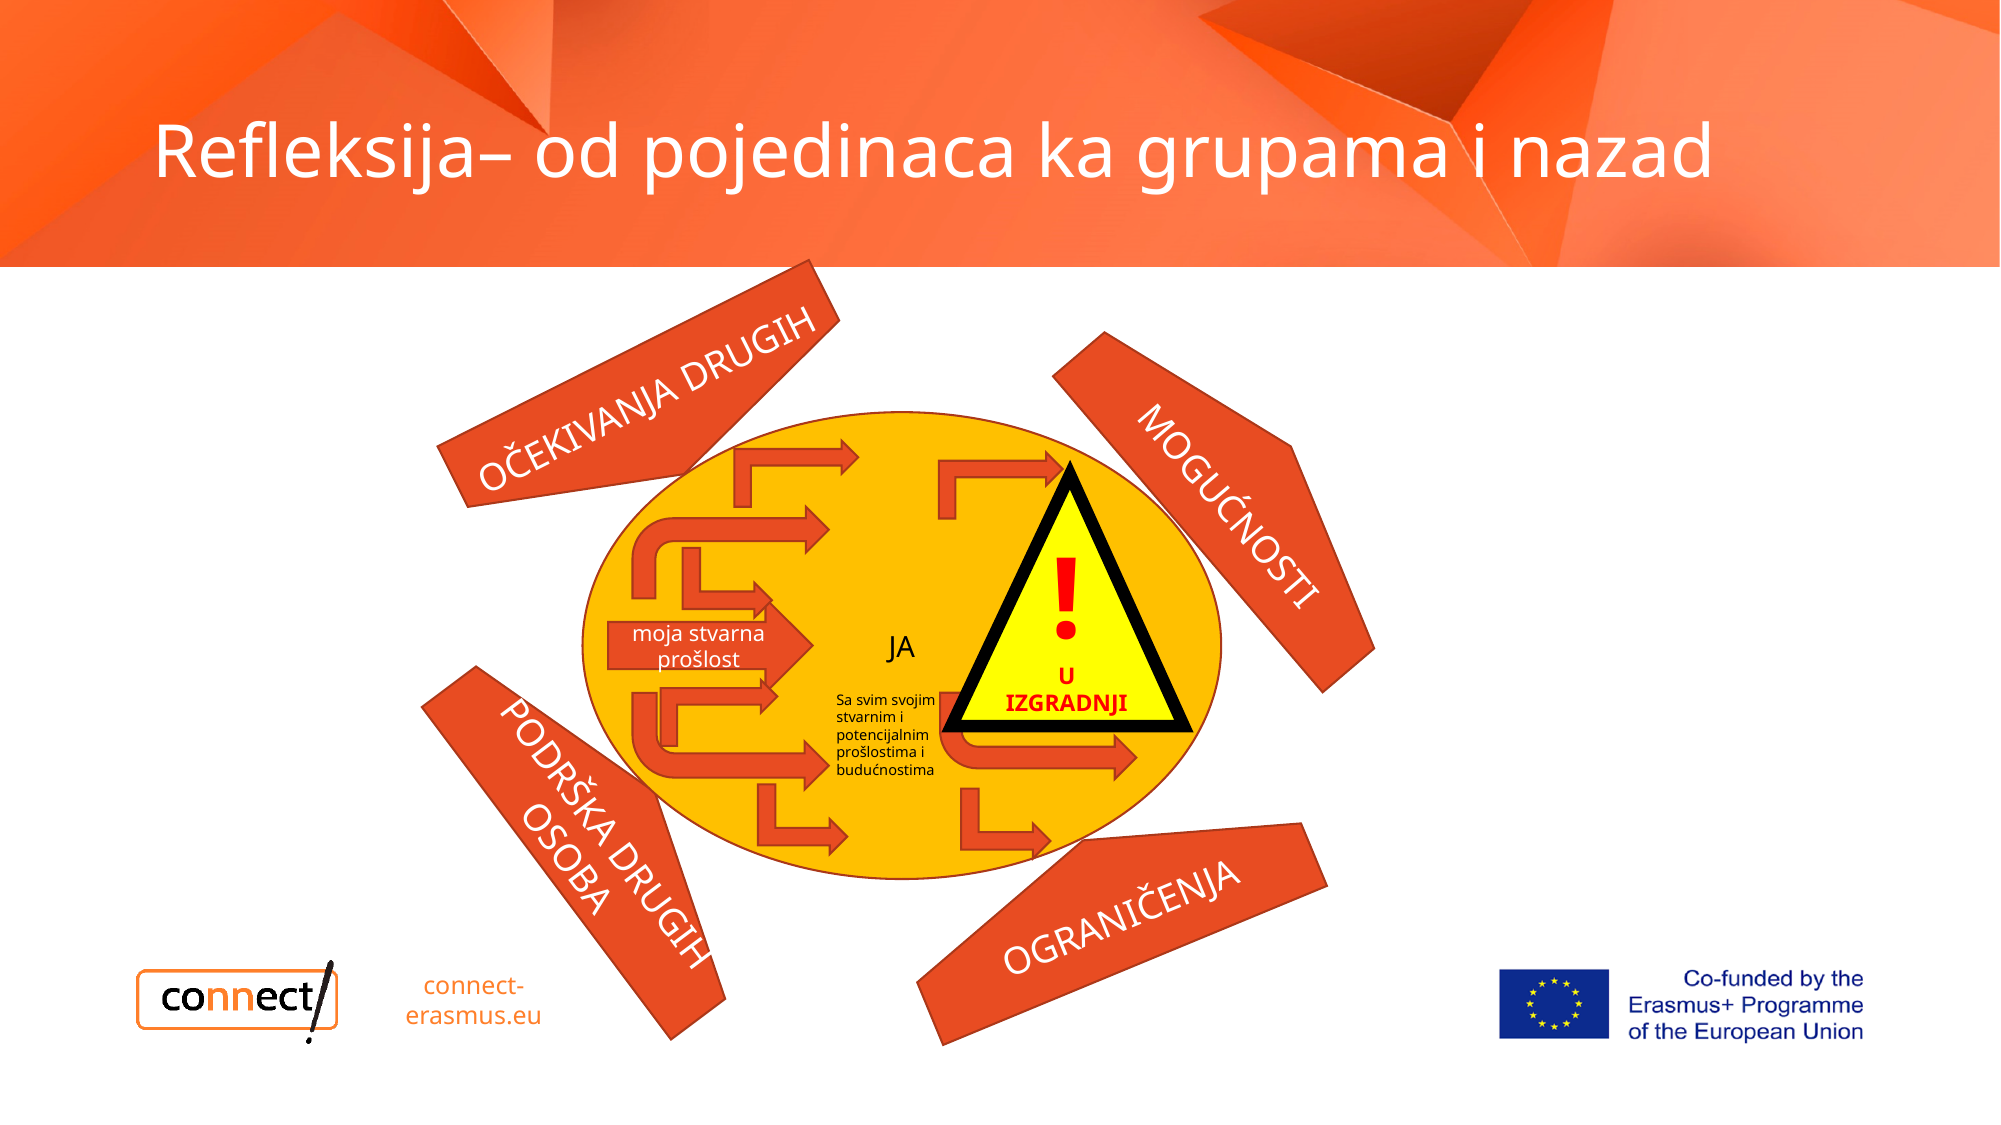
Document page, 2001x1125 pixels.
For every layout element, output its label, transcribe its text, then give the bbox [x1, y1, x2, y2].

picture [1498, 968, 1863, 1044]
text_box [445, 282, 1317, 1041]
footer connect-erasmus.eu [341, 976, 445, 1022]
title Refleksija– od pojedinaca ka grupama i nazad [137, 89, 1863, 201]
picture [136, 960, 338, 1044]
picture [2, 0, 2000, 267]
